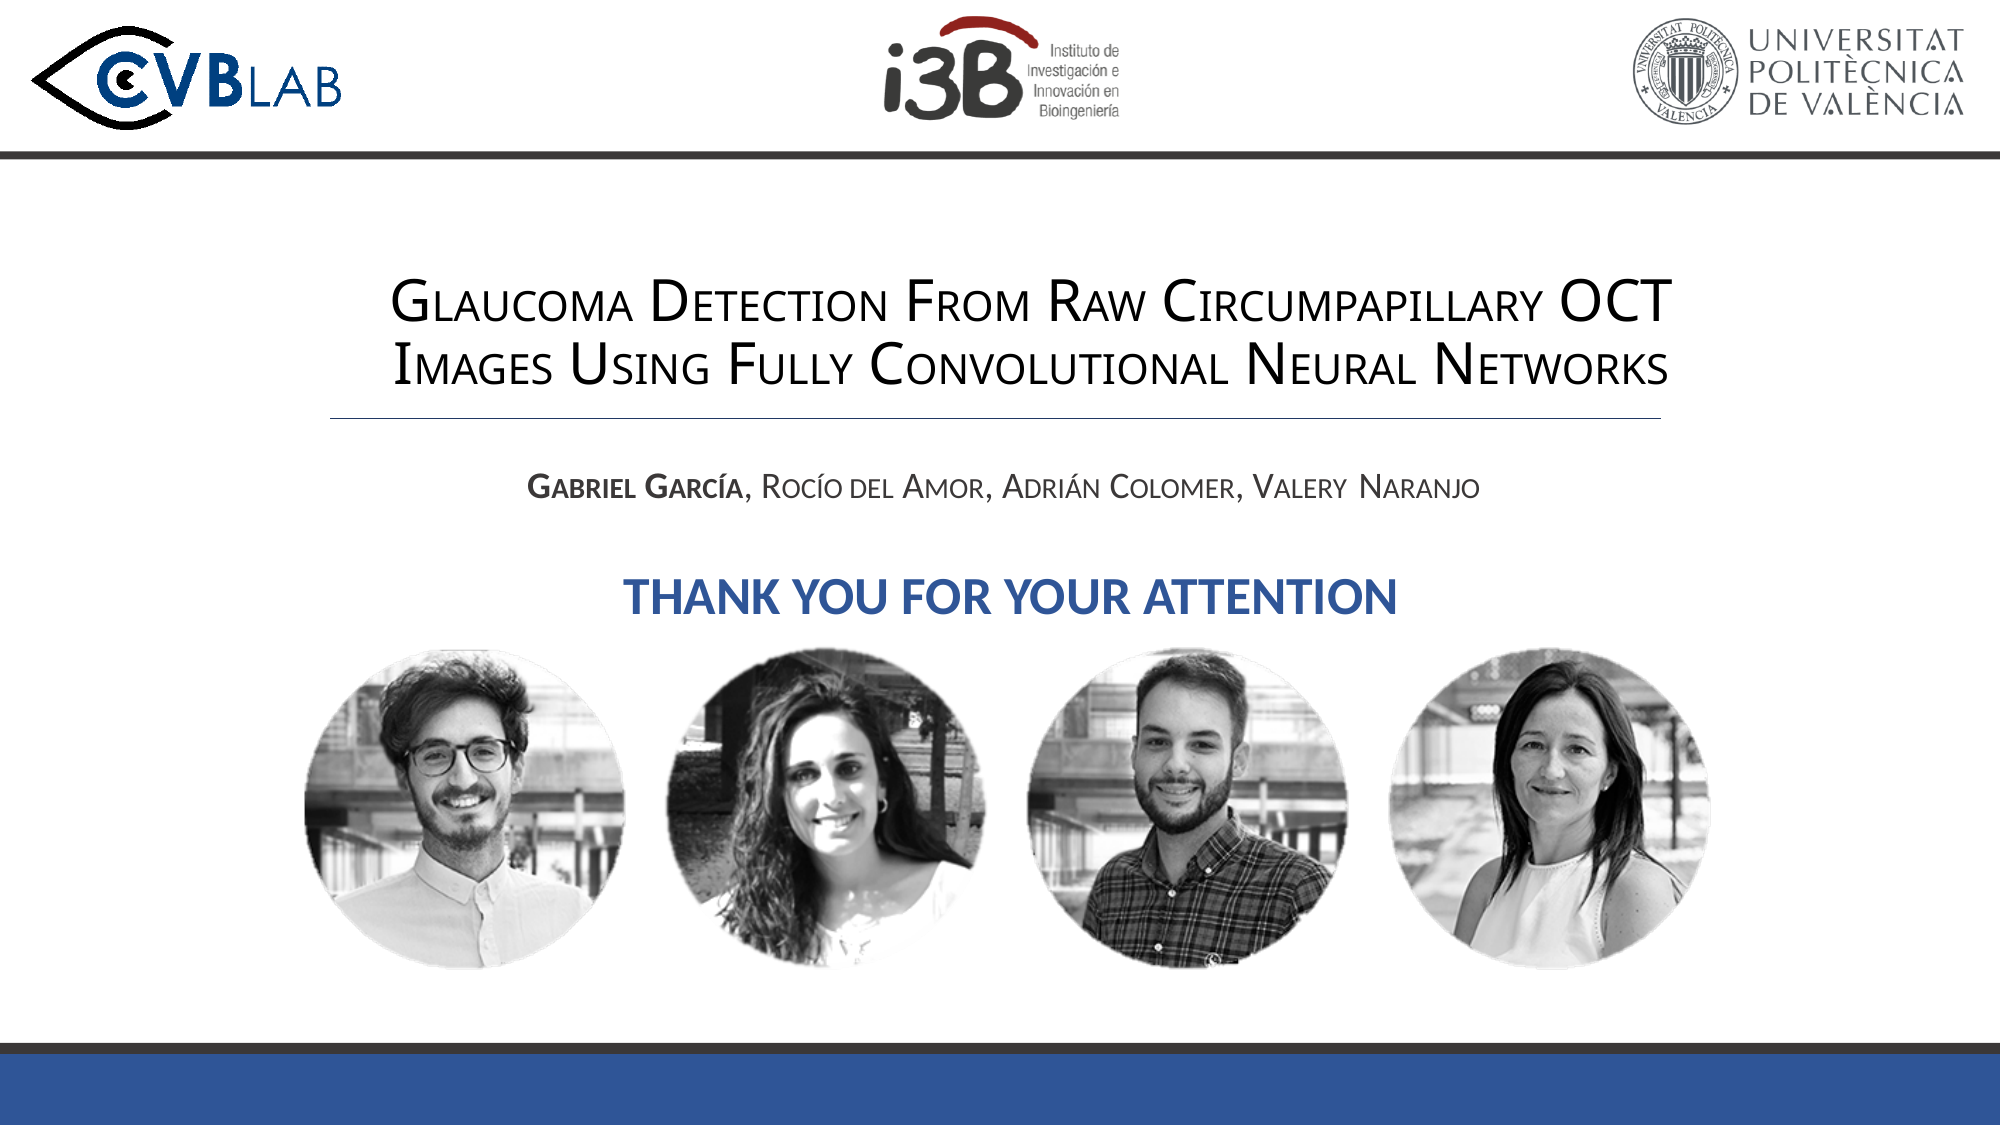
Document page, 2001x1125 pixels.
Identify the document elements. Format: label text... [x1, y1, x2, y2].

picture [1018, 639, 1357, 978]
picture [843, 0, 1157, 142]
text_box THANK YOU FOR YOUR ATTENTION [606, 528, 1416, 637]
picture [1380, 639, 1719, 978]
text_box [0, 1042, 2000, 1055]
picture [656, 639, 995, 978]
text_box [0, 1055, 2000, 1125]
picture [30, 26, 341, 130]
text_box GLAUCOMA DETECTION FROM RAW CIRCUMPAPILLARY OCT IMAGES USING FULLY CONVOLUTIONAL NEURAL NETWORKS [344, 222, 1719, 526]
picture [1631, 14, 1970, 128]
text_box [0, 150, 2000, 160]
picture [295, 639, 634, 978]
text_box GABRIEL GARCÍA, ROCÍO DEL AMOR, ADRIÁN COLOMER, VALERY NARANJO [231, 386, 1776, 528]
